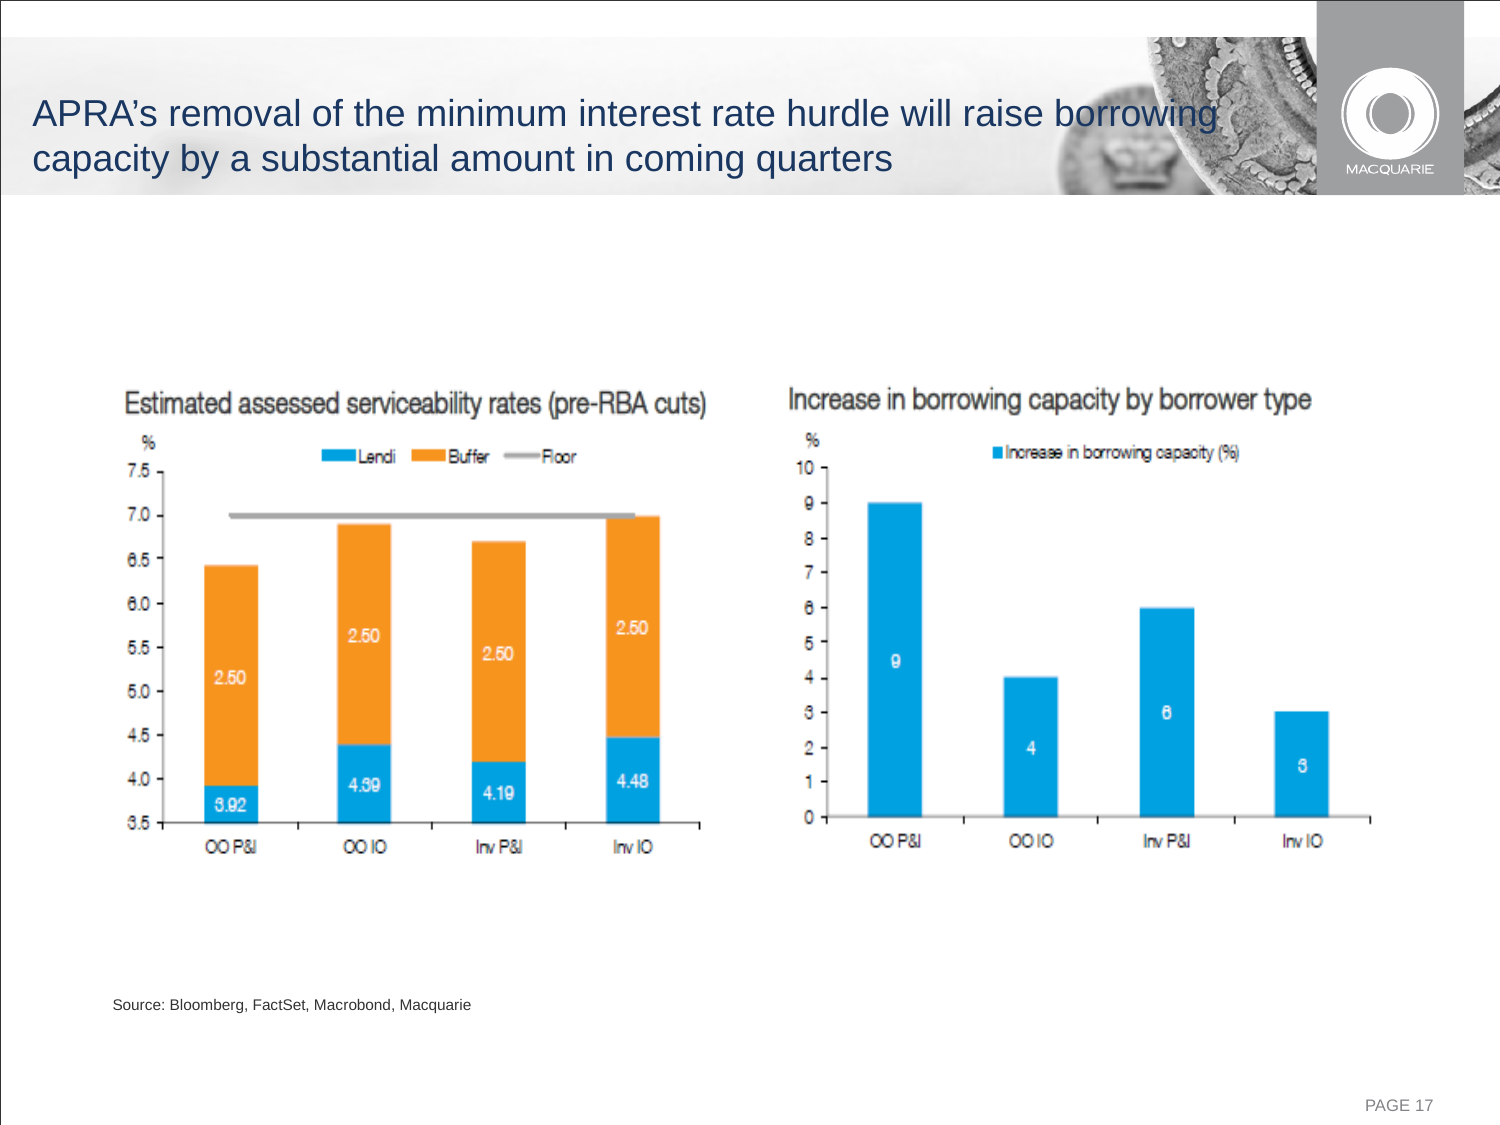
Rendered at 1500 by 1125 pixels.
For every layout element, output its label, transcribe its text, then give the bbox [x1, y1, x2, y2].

picture [1, 37, 1316, 195]
picture [123, 384, 715, 858]
picture [785, 384, 1377, 858]
picture [1465, 37, 1500, 195]
text_box Source: Bloomberg, FactSet, Macrobond, Macquarie [97, 987, 487, 1021]
text_box APRA’s removal of the minimum interest rate hurdle will raise borrowing capacity by a substantial amount in coming quarters [17, 78, 1258, 185]
